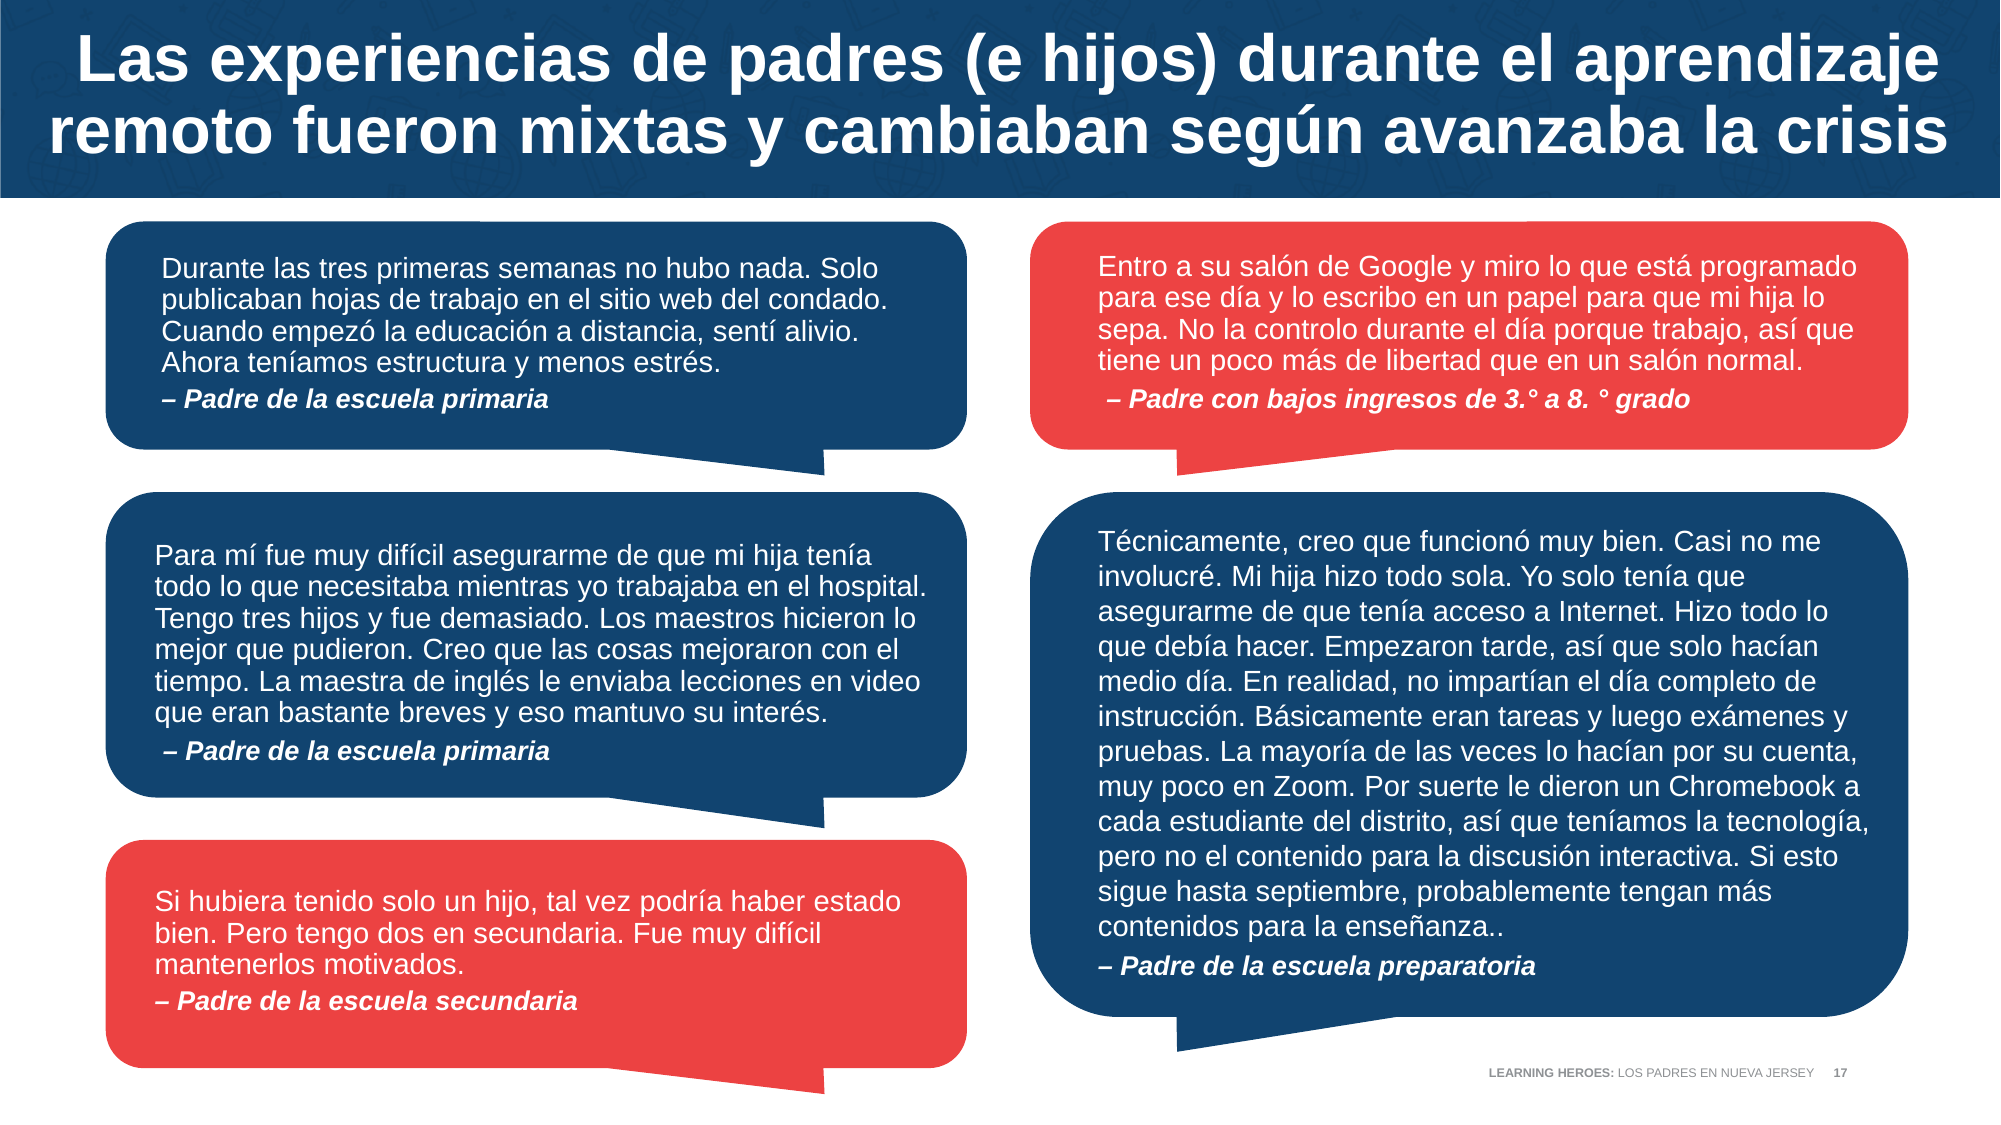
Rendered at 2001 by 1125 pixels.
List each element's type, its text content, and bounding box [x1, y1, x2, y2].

text_box [105, 221, 967, 476]
text_box [105, 492, 967, 829]
text_box [1030, 492, 1909, 1042]
text_box Si hubiera tenido solo un hijo, tal vez podría haber estado bien. Pero tengo dos en secundaria. Fue muy difícil mantenerlos motivados. – Padre de la escuela secundaria [139, 879, 952, 1038]
text_box Para mí fue muy difícil asegurarme de que mi hija tenía todo lo que necesitaba mientras yo trabajaba en el hospital. Tengo tres hijos y fue demasiado. Los maestros hicieron lo mejor que pudieron. Creo que las cosas mejoraron con el tiempo. La maestra de inglés le enviaba lecciones en video que eran bastante breves y eso mantuvo su interés. – Padre de la escuela primaria [139, 532, 952, 761]
text_box Durante las tres primeras semanas no hubo nada. Solo publicaban hojas de trabajo en el sitio web del condado. Cuando empezó la educación a distancia, sentí alivio. Ahora teníamos estructura y menos estrés. – Padre de la escuela primaria [146, 245, 959, 405]
footer LEARNING HEROES: LOS PADRES EN NUEVA JERSEY [1154, 1042, 1830, 1103]
title Las experiencias de padres (e hijos) durante el aprendizaje remoto fueron mixtas y cambiaban según avanzaba la crisis [0, 0, 2000, 198]
text_box Técnicamente, creo que funcionó muy bien. Casi no me involucré. Mi hija hizo todo sola. Yo solo tenía que asegurarme de que tenía acceso a Internet. Hizo todo lo que debía hacer. Empezaron tarde, así que solo hacían medio día. En realidad, no impartían el día completo de instrucción. Básicamente eran tareas y luego exámenes y pruebas. La mayoría de las veces lo hacían por su cuenta, muy poco en Zoom. Por suerte le dieron un Chromebook a cada estudiante del distrito, así que teníamos la tecnología, pero no el contenido para la discusión interactiva. Si esto sigue hasta septiembre, probablemente tengan más contenidos para la enseñanza.. – Padre de la escuela preparatoria [1082, 514, 1888, 925]
slide_number 17 [1830, 1042, 1863, 1103]
text_box [105, 839, 967, 1095]
text_box Entro a su salón de Google y miro lo que está programado para ese día y lo escribo en un papel para que mi hija lo sepa. No la controlo durante el día porque trabajo, así que tiene un poco más de libertad que en un salón normal. – Padre con bajos ingresos de 3.° a 8. ° grado [1082, 243, 1888, 440]
text_box [1030, 221, 1909, 476]
